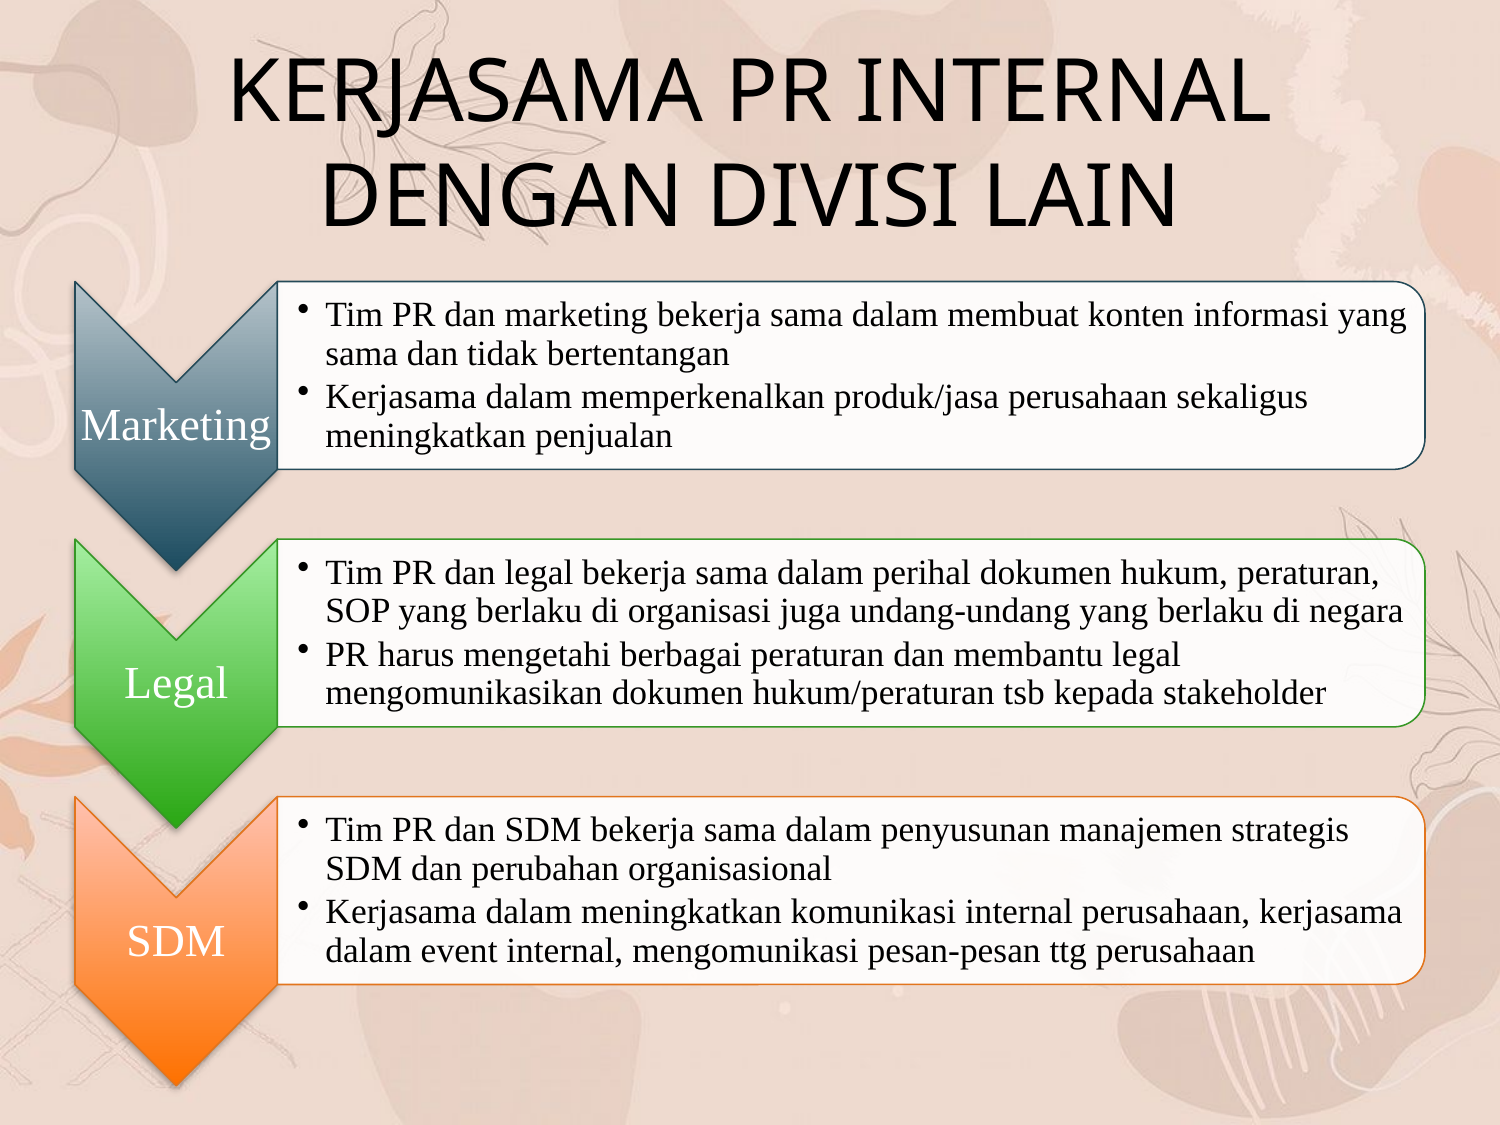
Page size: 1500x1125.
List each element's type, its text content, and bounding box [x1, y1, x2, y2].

picture [0, 0, 1500, 1125]
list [74, 281, 1426, 1087]
title KERJASAMA PR INTERNAL DENGAN DIVISI LAIN [75, 45, 1425, 233]
